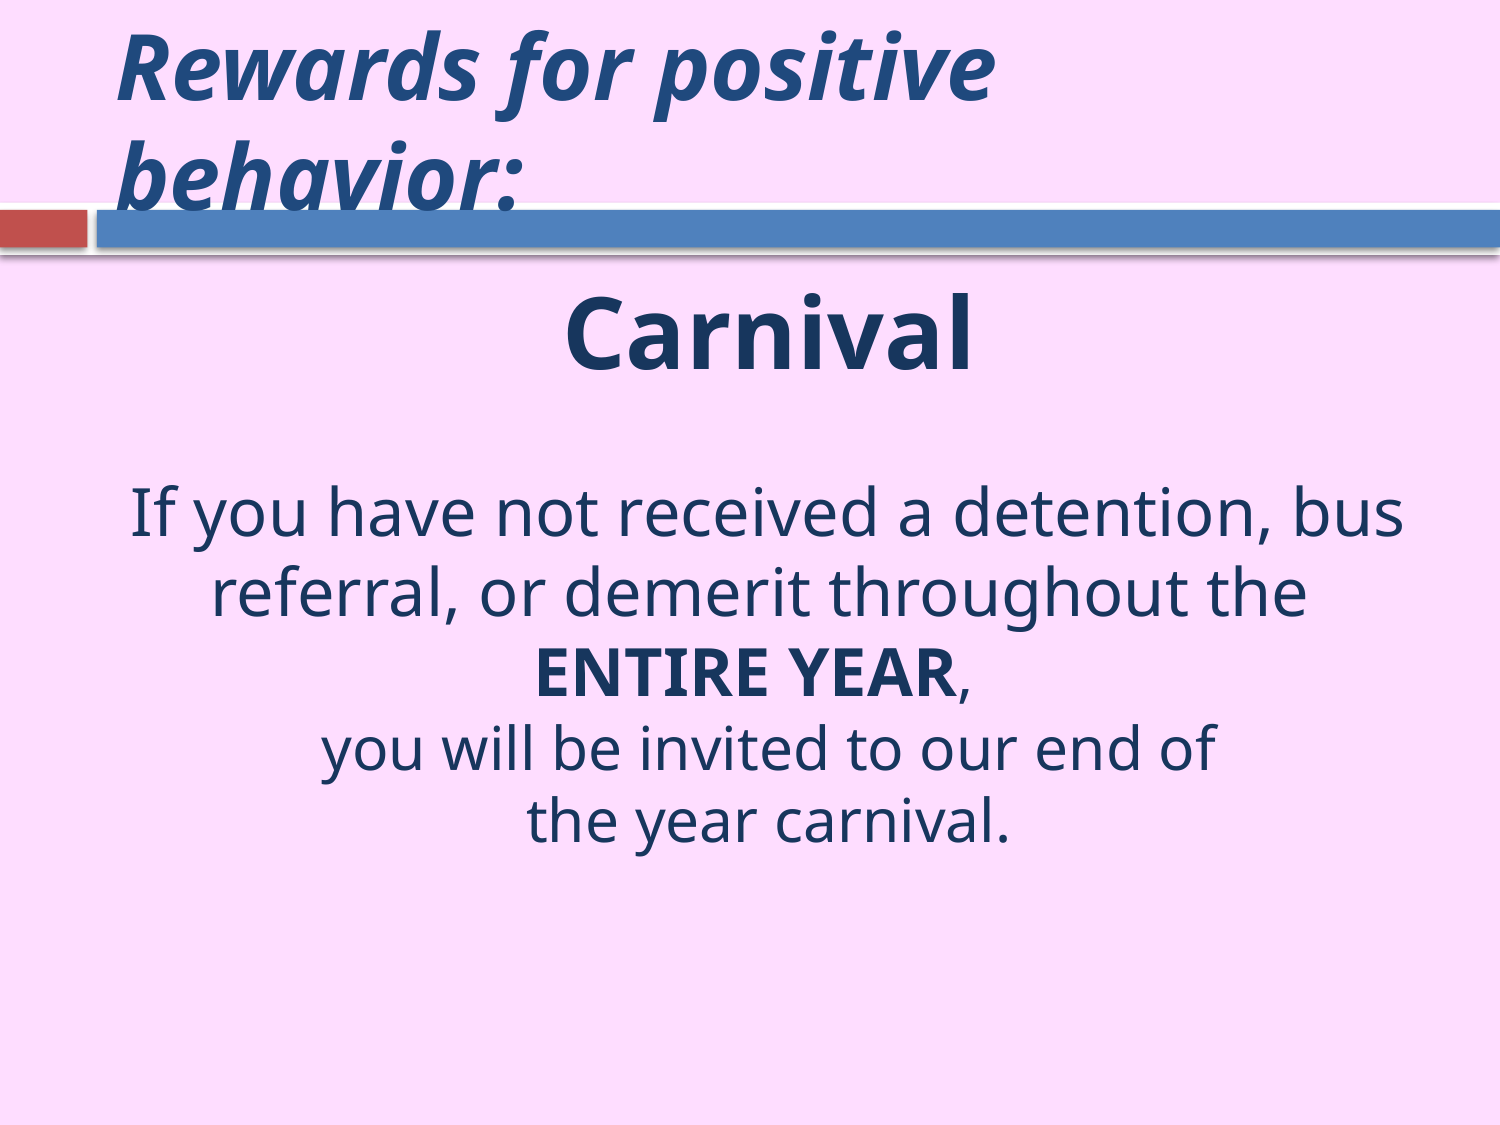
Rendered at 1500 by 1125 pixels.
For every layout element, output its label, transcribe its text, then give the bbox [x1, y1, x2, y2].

list Carnival If you have not received a detention, bus referral, or demerit throughout the ENTIRE YEAR, you will be invited to our end of the year carnival. [100, 262, 1439, 1001]
title Rewards for positive behavior: [100, 37, 1439, 201]
